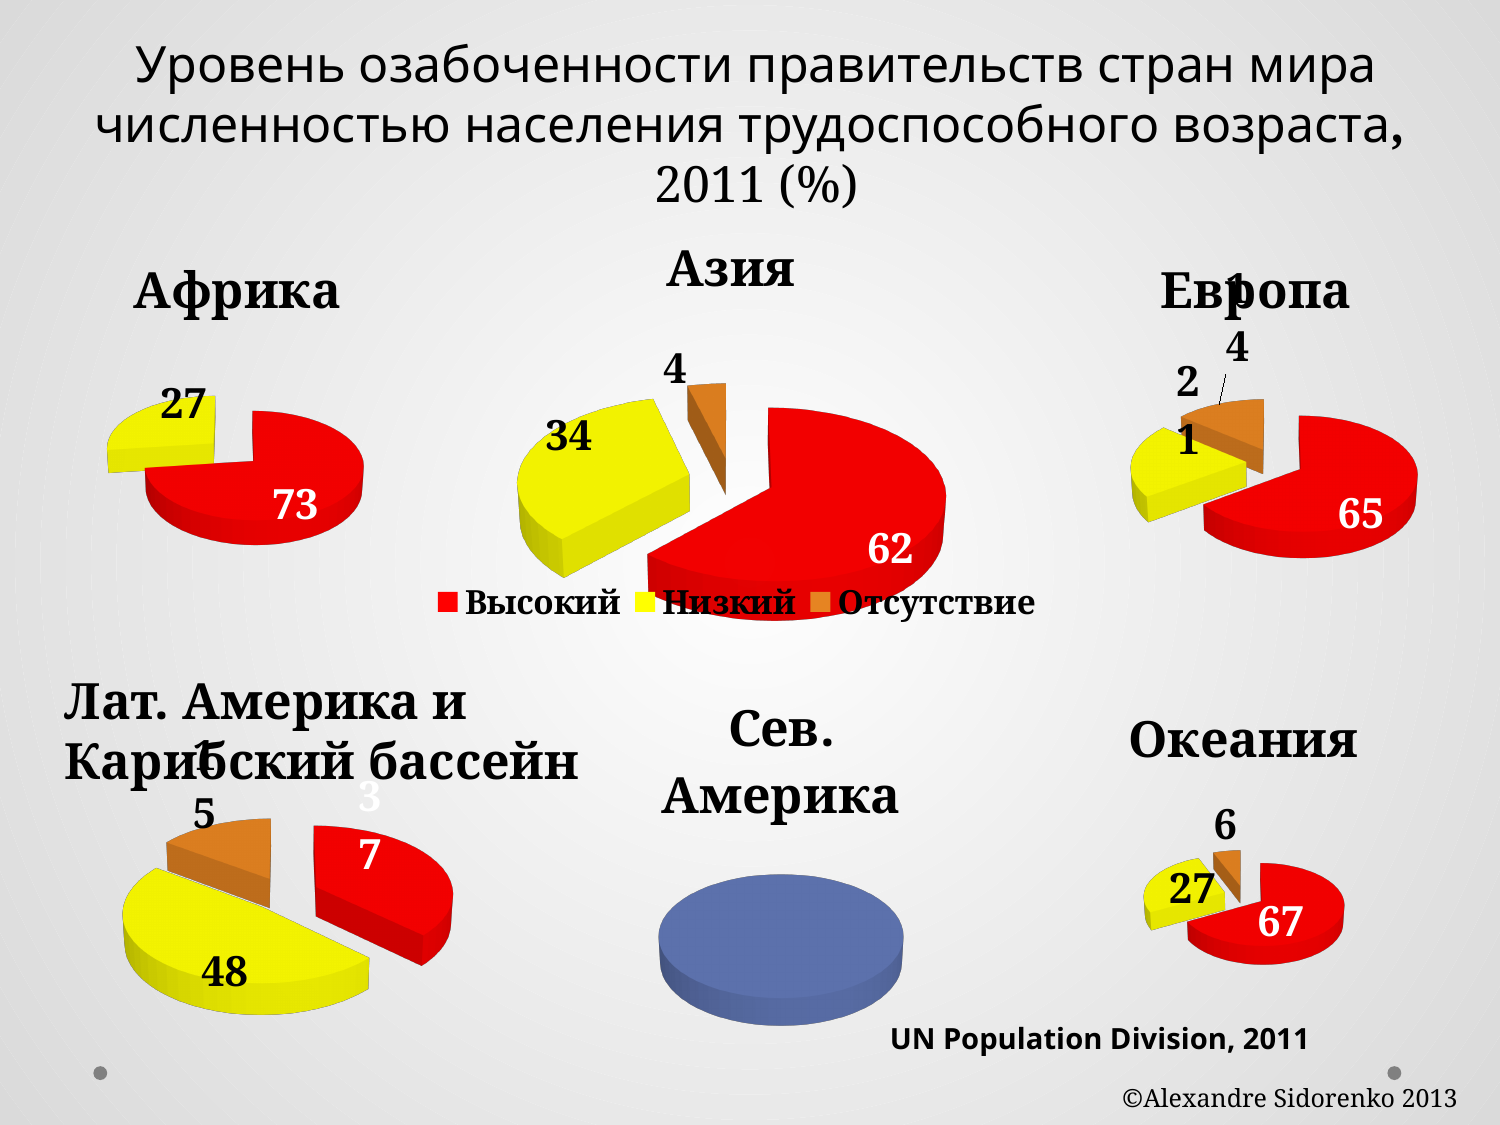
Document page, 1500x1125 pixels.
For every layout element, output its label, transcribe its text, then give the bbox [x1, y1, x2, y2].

text_box Лат. Америка и Карибский бассейн [49, 662, 409, 798]
chart [37, 199, 1463, 1034]
text_box Уровень озабоченности правительств стран мира численностью населения трудоспособного возраста, 2011 (%) [49, 24, 1463, 220]
text_box ©Alexandre Sidorenko 2013 [1074, 1074, 1500, 1120]
chart [74, 724, 513, 1104]
text_box Лат. Америка и Карибский бассейн [514, 724, 557, 798]
text_box UN Population Division, 2011 [874, 1012, 1463, 1063]
